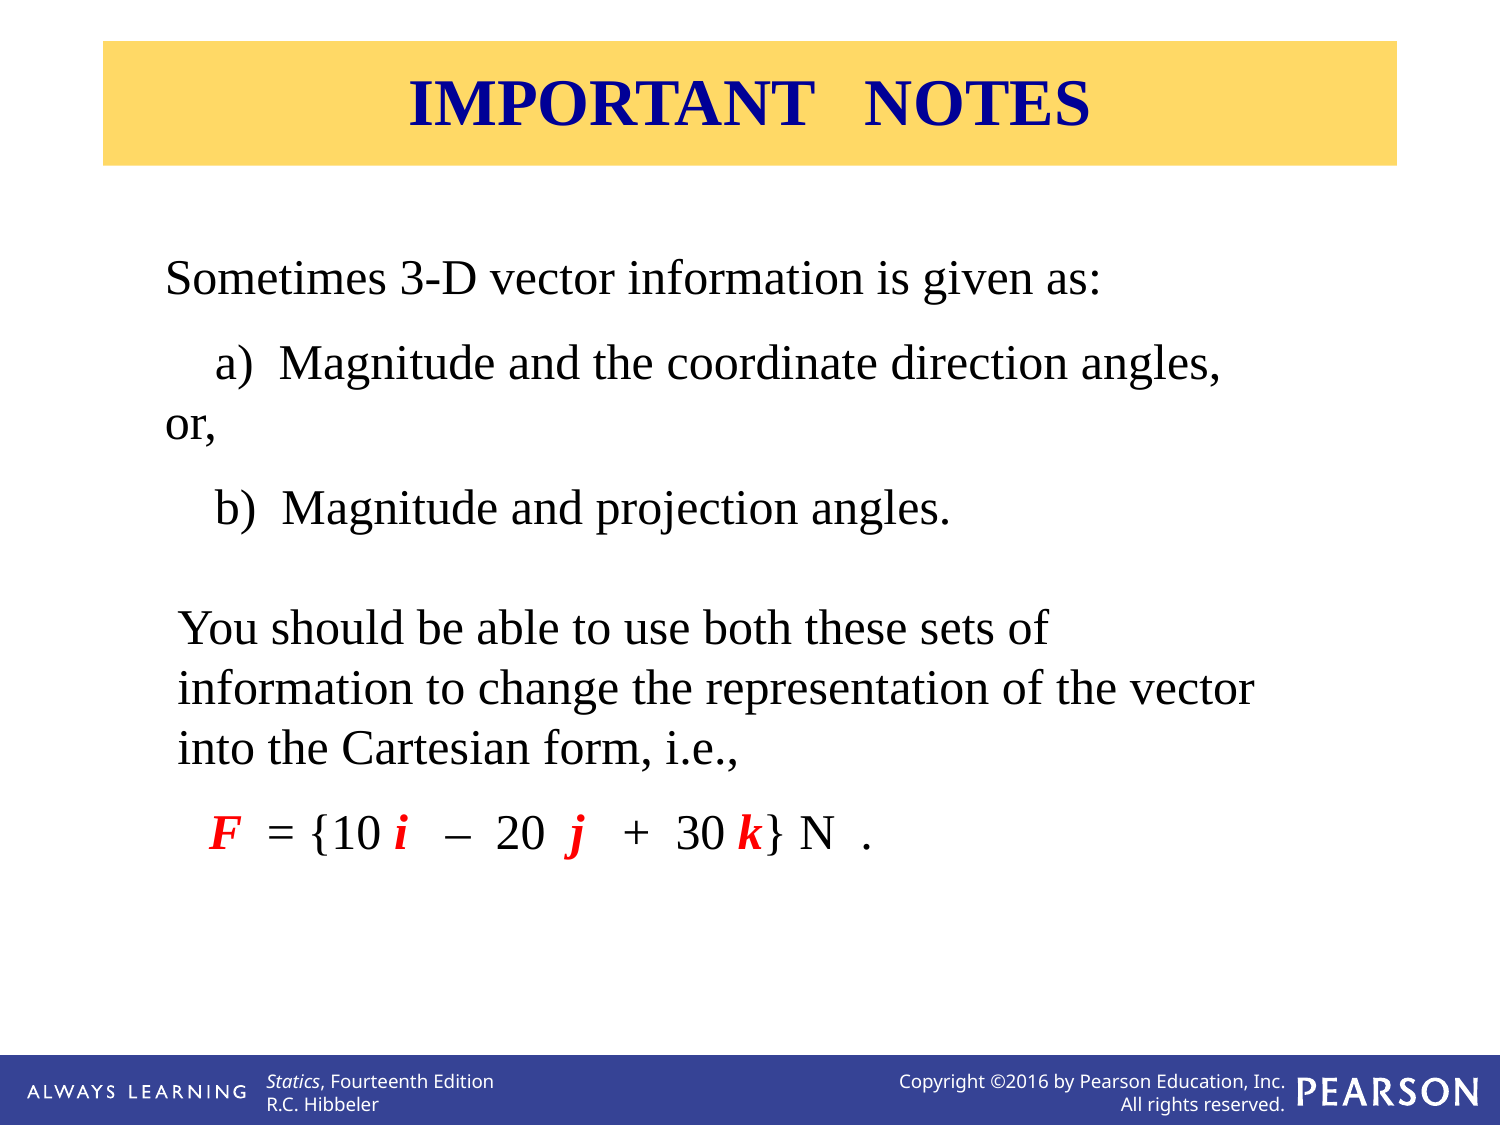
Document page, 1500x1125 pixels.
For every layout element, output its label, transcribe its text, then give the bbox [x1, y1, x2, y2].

title IMPORTANT NOTES [103, 41, 1397, 166]
text_box You should be able to use both these sets of information to change the representation of the vector into the Cartesian form, i.e., F = {10 i – 20 j + 30 k} N . [162, 587, 1288, 868]
text_box Sometimes 3-D vector information is given as: a) Magnitude and the coordinate direction angles, or, b) Magnitude and projection angles. [150, 237, 1300, 324]
text_box [75, 324, 1400, 400]
text_box Sometimes 3-D vector information is given as: a) Magnitude and the coordinate direction angles, or, b) Magnitude and projection angles. [150, 400, 1300, 543]
